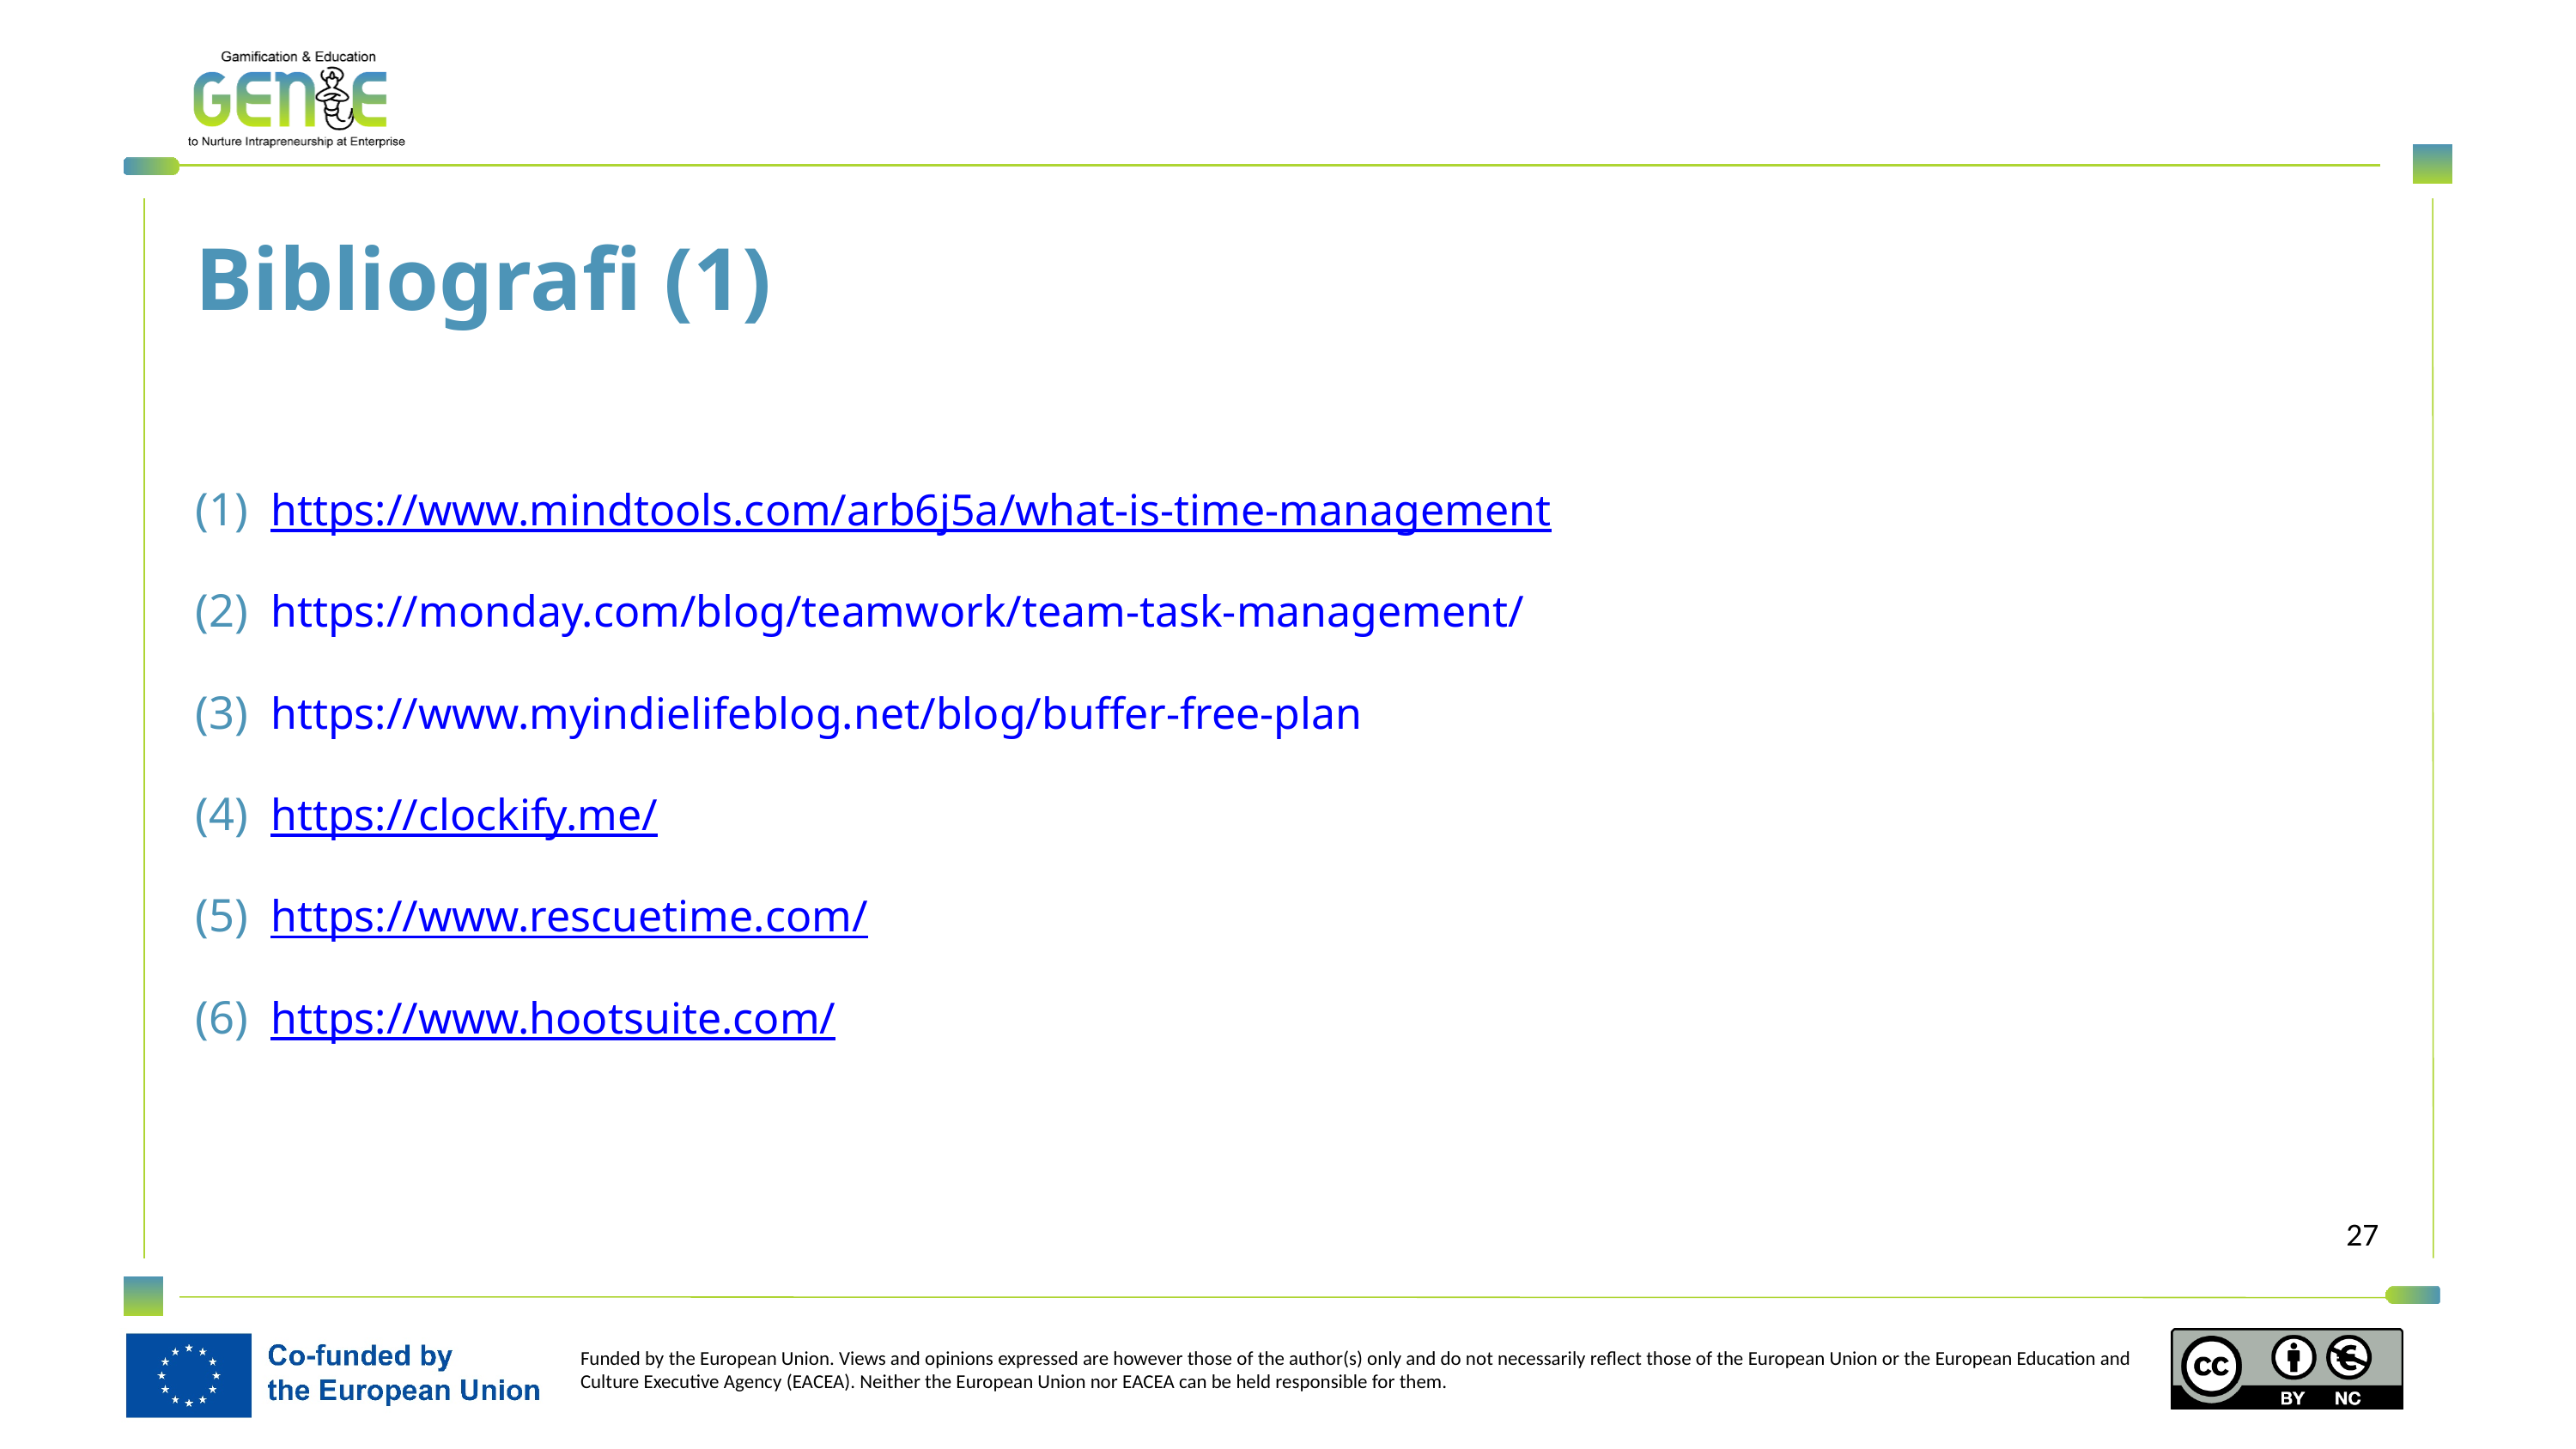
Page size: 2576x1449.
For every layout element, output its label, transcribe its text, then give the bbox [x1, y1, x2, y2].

picture [182, 45, 408, 151]
picture [2413, 144, 2452, 184]
picture [2385, 1286, 2440, 1304]
picture [2171, 1328, 2403, 1410]
text_box Bibliografi (1) [182, 217, 1390, 334]
picture [124, 1276, 163, 1316]
text_box https://www.mindtools.com/arb6j5a/what-is-time-management https://monday.com/blog/teamwork/team-task-management/ https://www.myindielifeblog.net/blog/buffer-free-plan https://clockify.me/ https://www.rescuetime.com/ https://www.hootsuite.com/ [182, 476, 2399, 1056]
picture [124, 157, 179, 175]
picture [111, 1328, 562, 1423]
